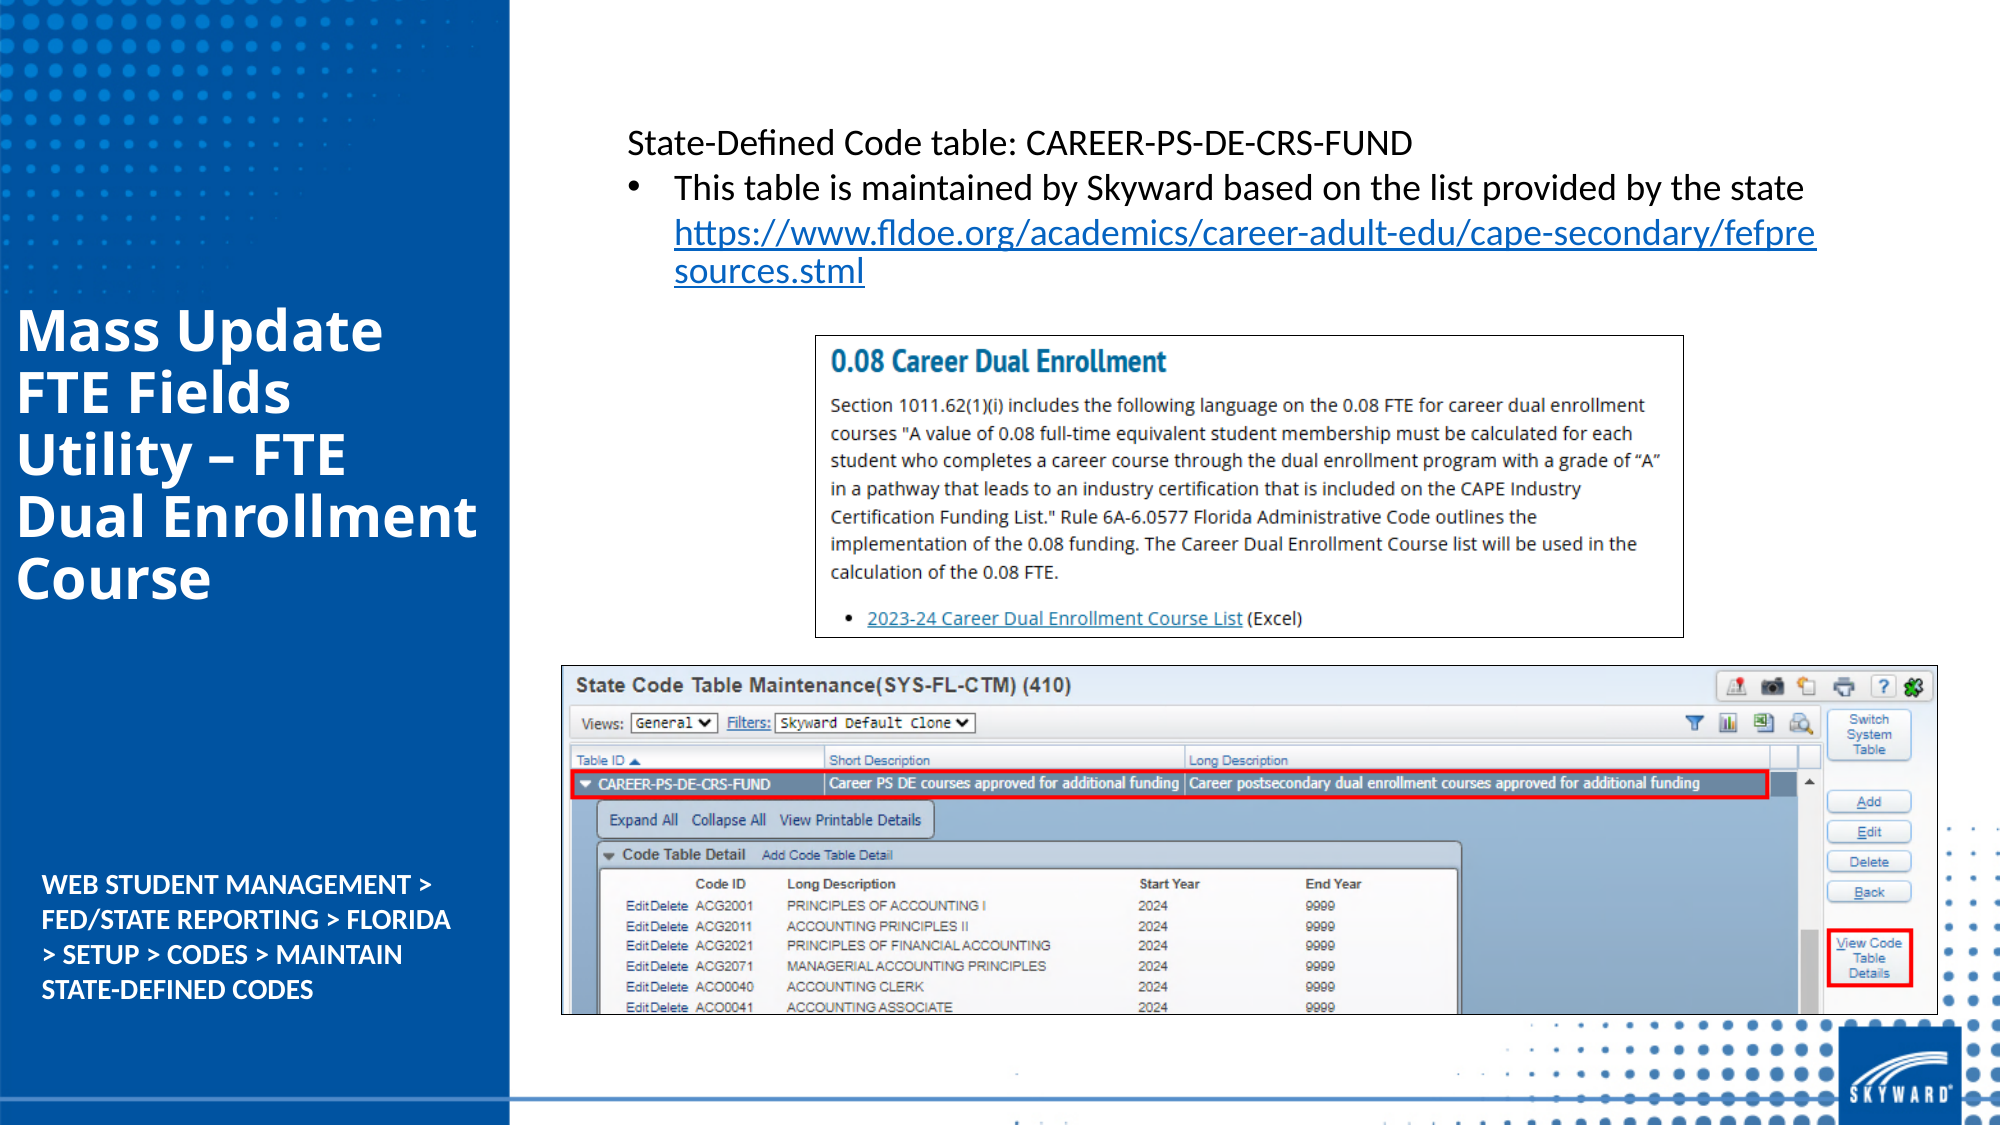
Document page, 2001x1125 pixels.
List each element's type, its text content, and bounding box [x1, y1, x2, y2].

text_box Mass Update FTE Fields Utility – FTE Dual Enrollment Course [0, 264, 495, 651]
text_box State-Defined Code table: CAREER-PS-DE-CRS-FUND This table is maintained by Skyward based on the list provided by the state https://www.fldoe.org/academics/career-adult-edu/cape-secondary/fefpresources.stml [612, 110, 1834, 306]
picture [0, 0, 2000, 1125]
text_box WEB STUDENT MANAGEMENT > FED/STATE REPORTING > FLORIDA > SETUP > CODES > MAINTAIN STATE-DEFINED CODES [26, 857, 468, 1013]
